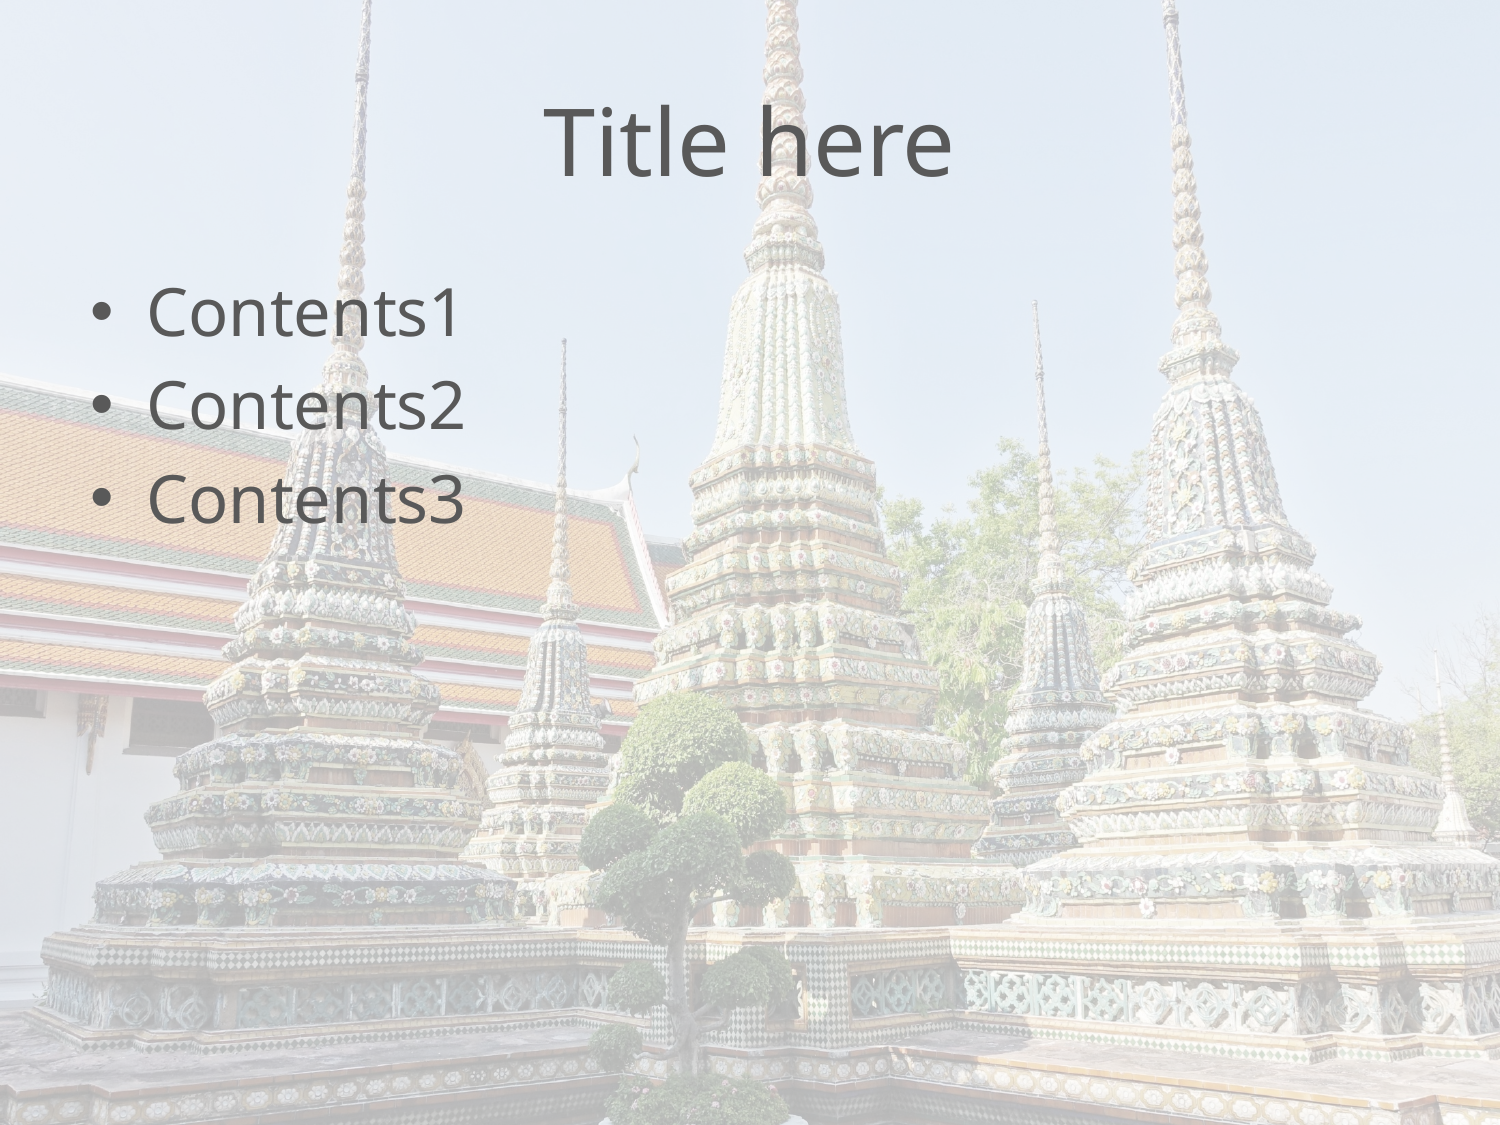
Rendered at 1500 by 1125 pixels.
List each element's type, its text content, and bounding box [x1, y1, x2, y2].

text_box [0, 0, 1500, 1125]
list Contents1 Contents2 Contents3 [75, 262, 1425, 1005]
title Title here [75, 45, 1425, 233]
